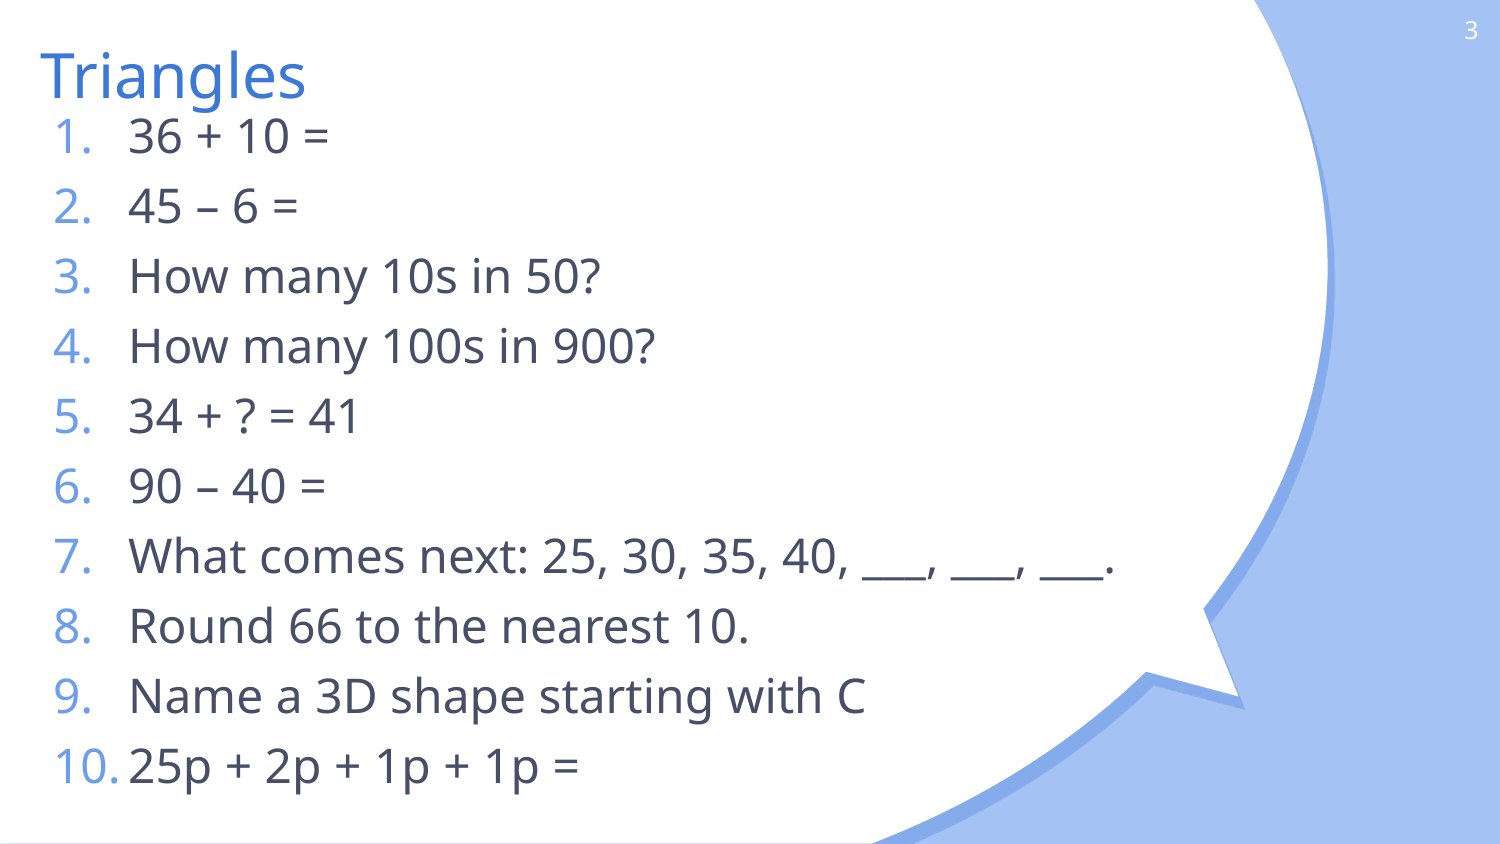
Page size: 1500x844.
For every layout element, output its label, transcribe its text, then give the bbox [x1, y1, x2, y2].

slide_number 3 [1403, 0, 1494, 65]
list 36 + 10 = 45 – 6 = How many 10s in 50? How many 100s in 900? 34 + ? = 41 90 – 40 = What comes next: 25, 30, 35, 40, ___, ___, ___. Round 66 to the nearest 10. Name a 3D shape starting with C 25p + 2p + 1p + 1p = [25, 90, 1322, 622]
title Triangles [25, 3, 1005, 90]
